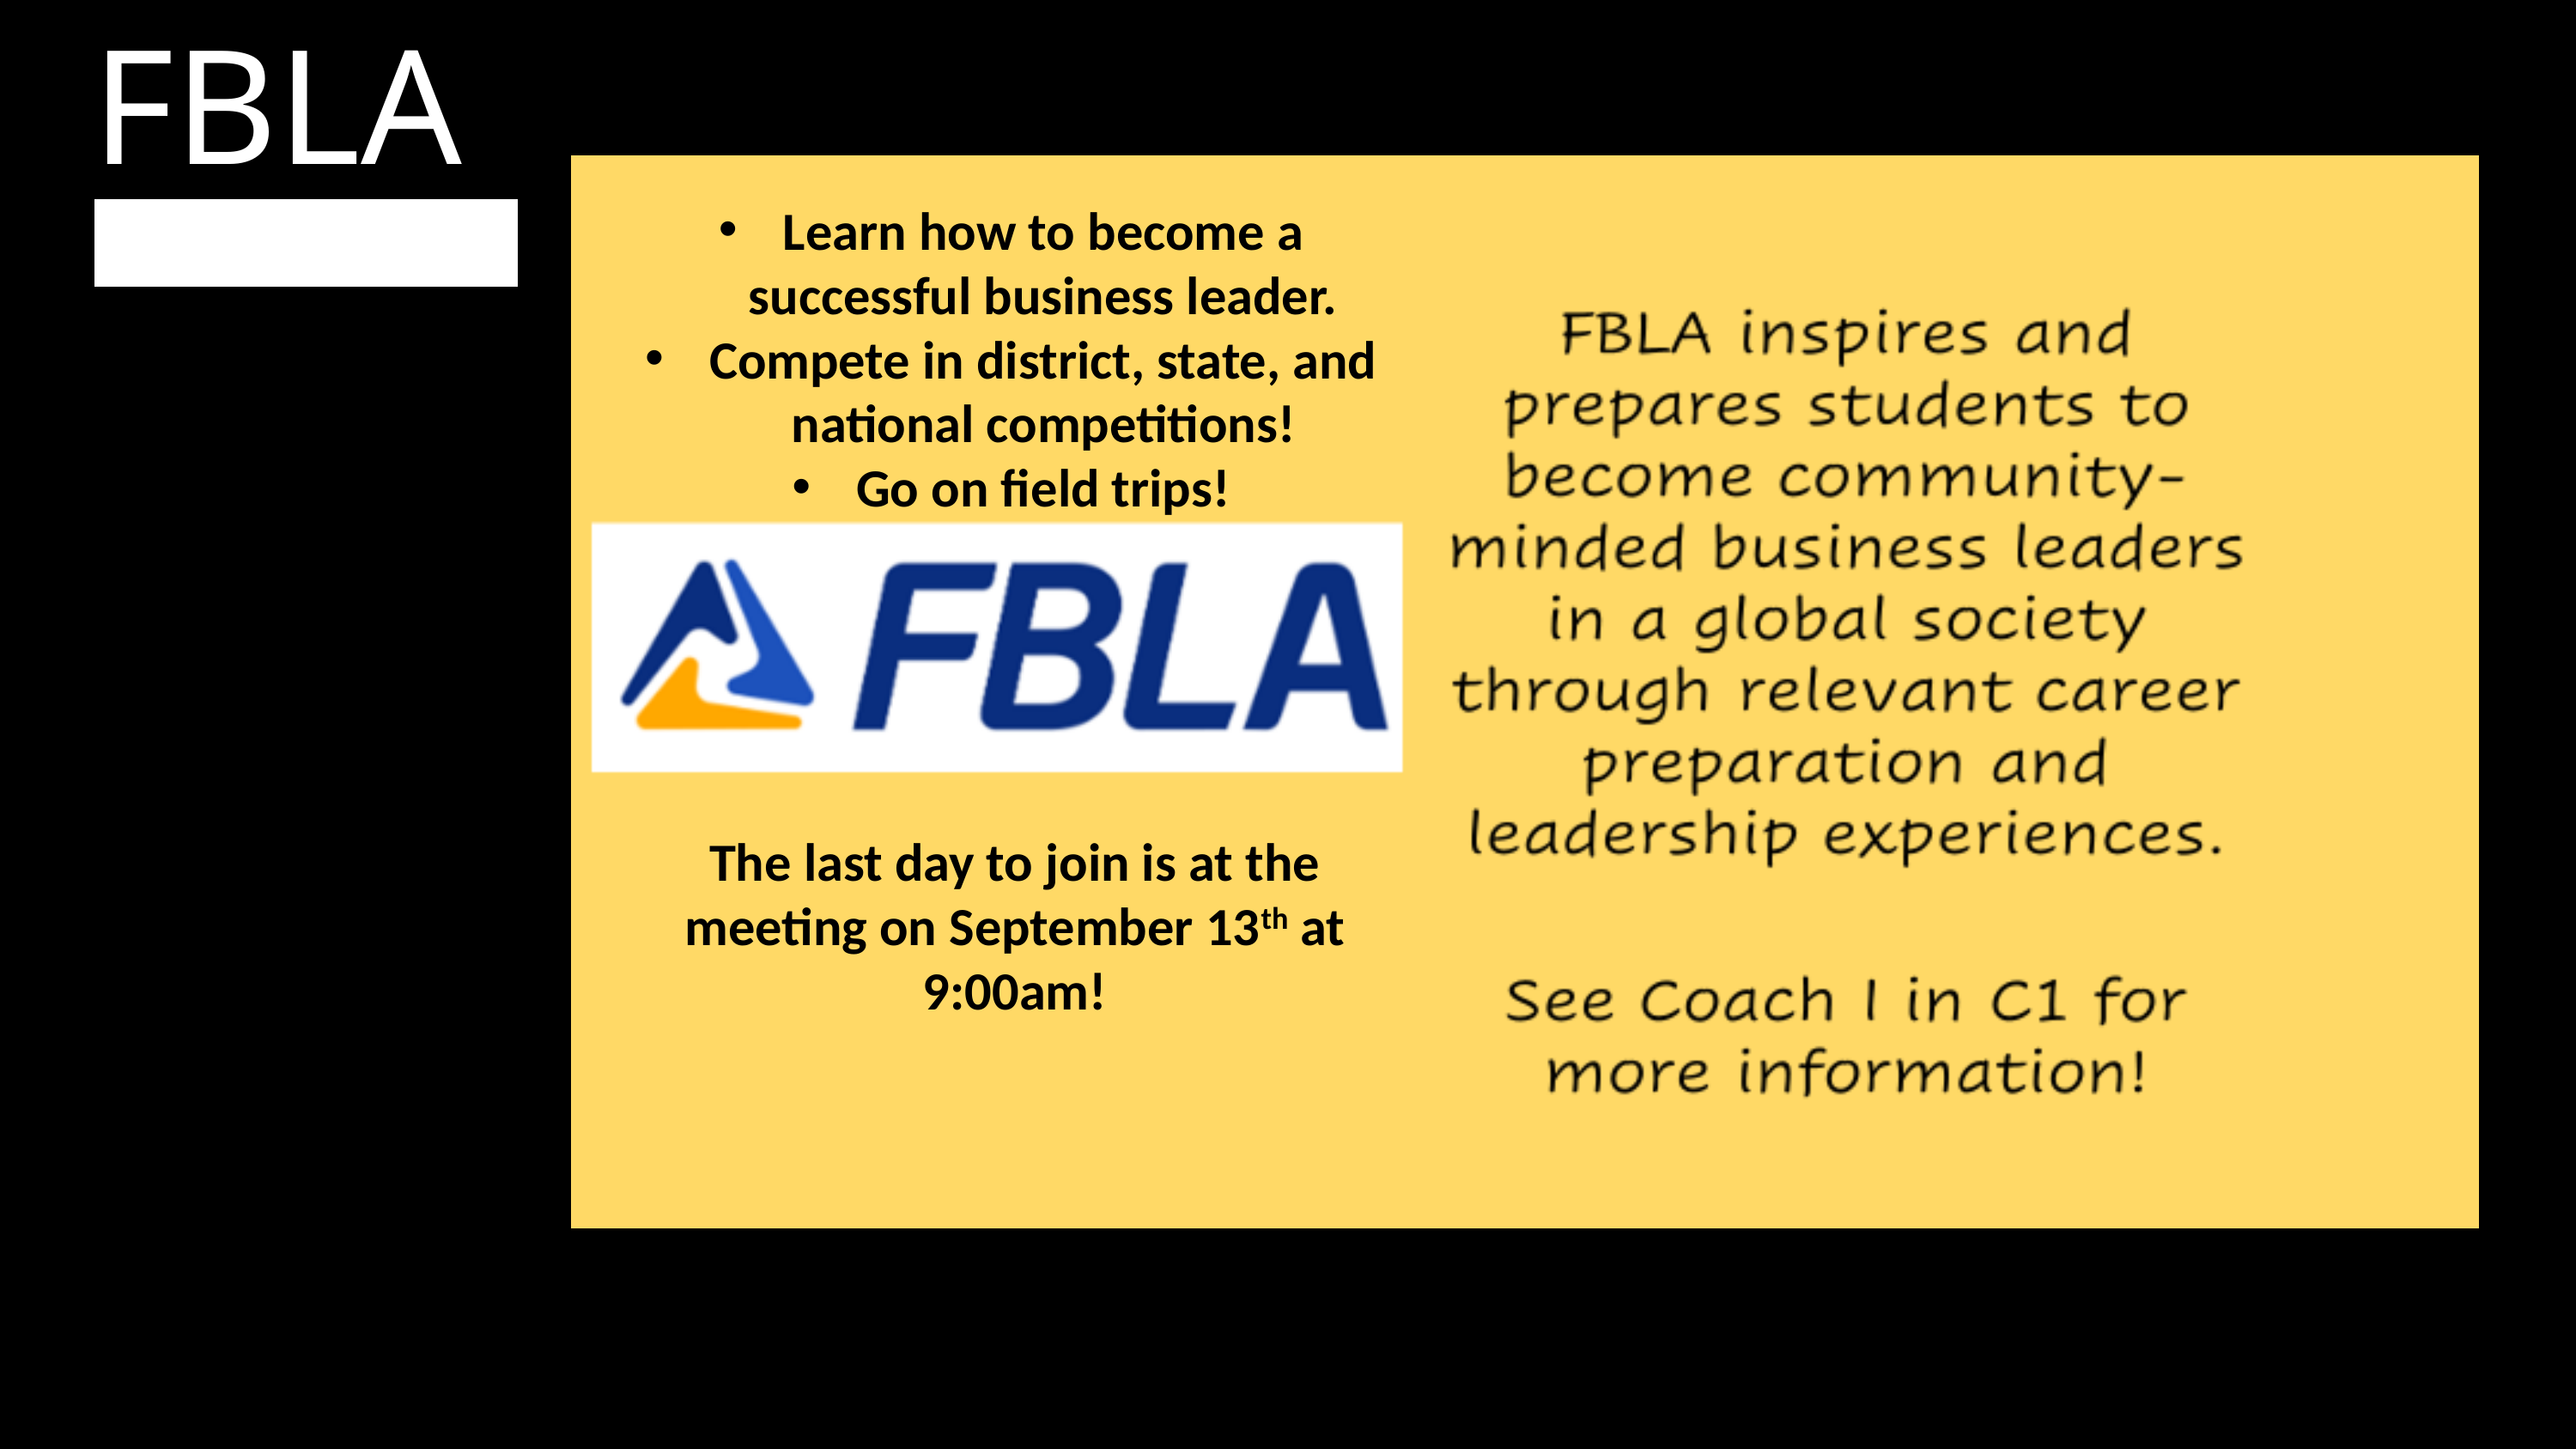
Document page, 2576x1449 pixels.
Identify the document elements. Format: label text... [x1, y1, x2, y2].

text_box FBLA [93, 37, 1156, 197]
picture [571, 155, 2479, 1228]
picture [94, 198, 518, 287]
